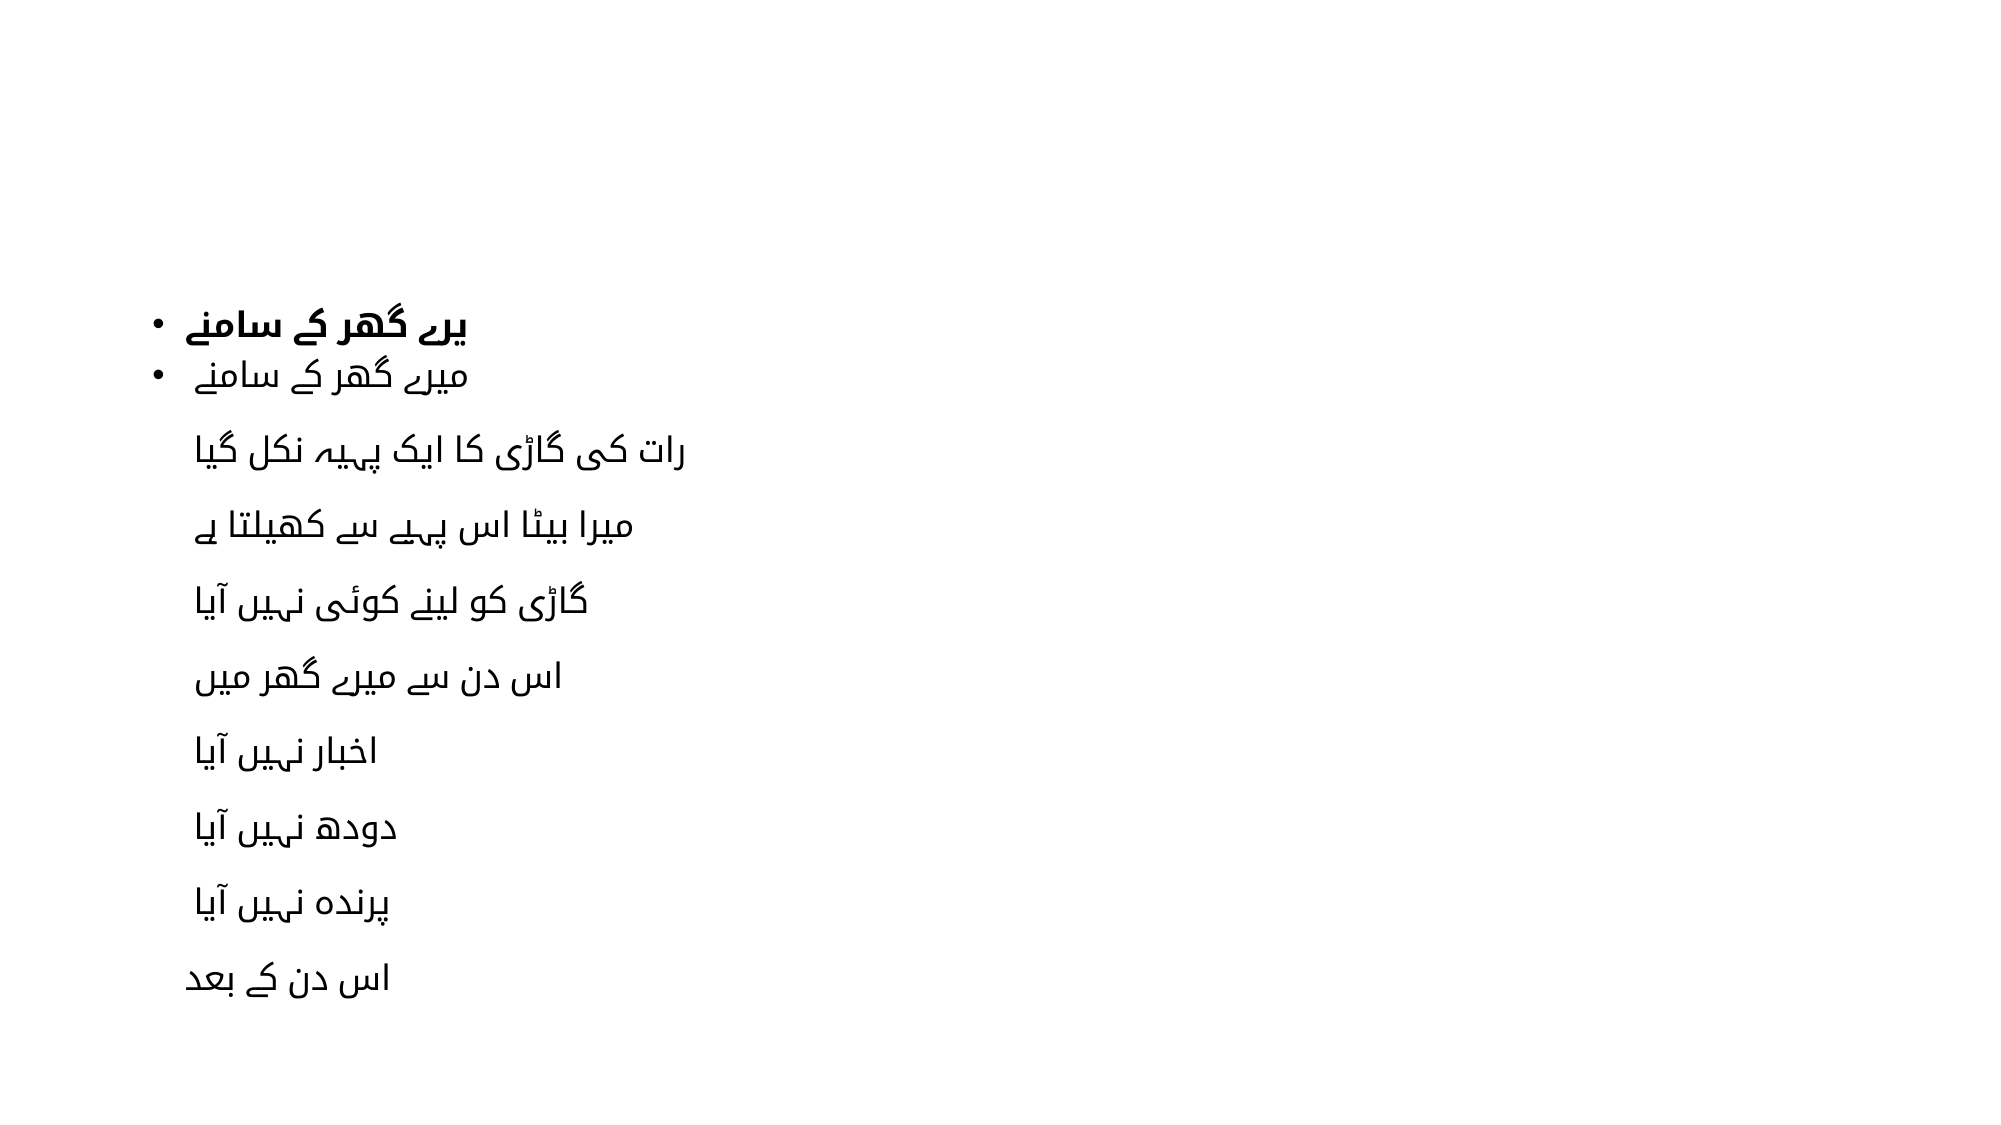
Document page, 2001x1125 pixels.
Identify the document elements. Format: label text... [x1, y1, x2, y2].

list یرے گھر کے سامنے میرے گھر کے سامنے رات کی گاڑی کا ایک پہیہ نکل گیا میرا بیٹا اس پہیے سے کھیلتا ہے گاڑی کو لینے کوئی نہیں آیا اس دن سے میرے گھر میں اخبار نہیں آیا دودھ نہیں آیا پرندہ نہیں آیا اس دن کے بعد [137, 299, 1863, 1014]
